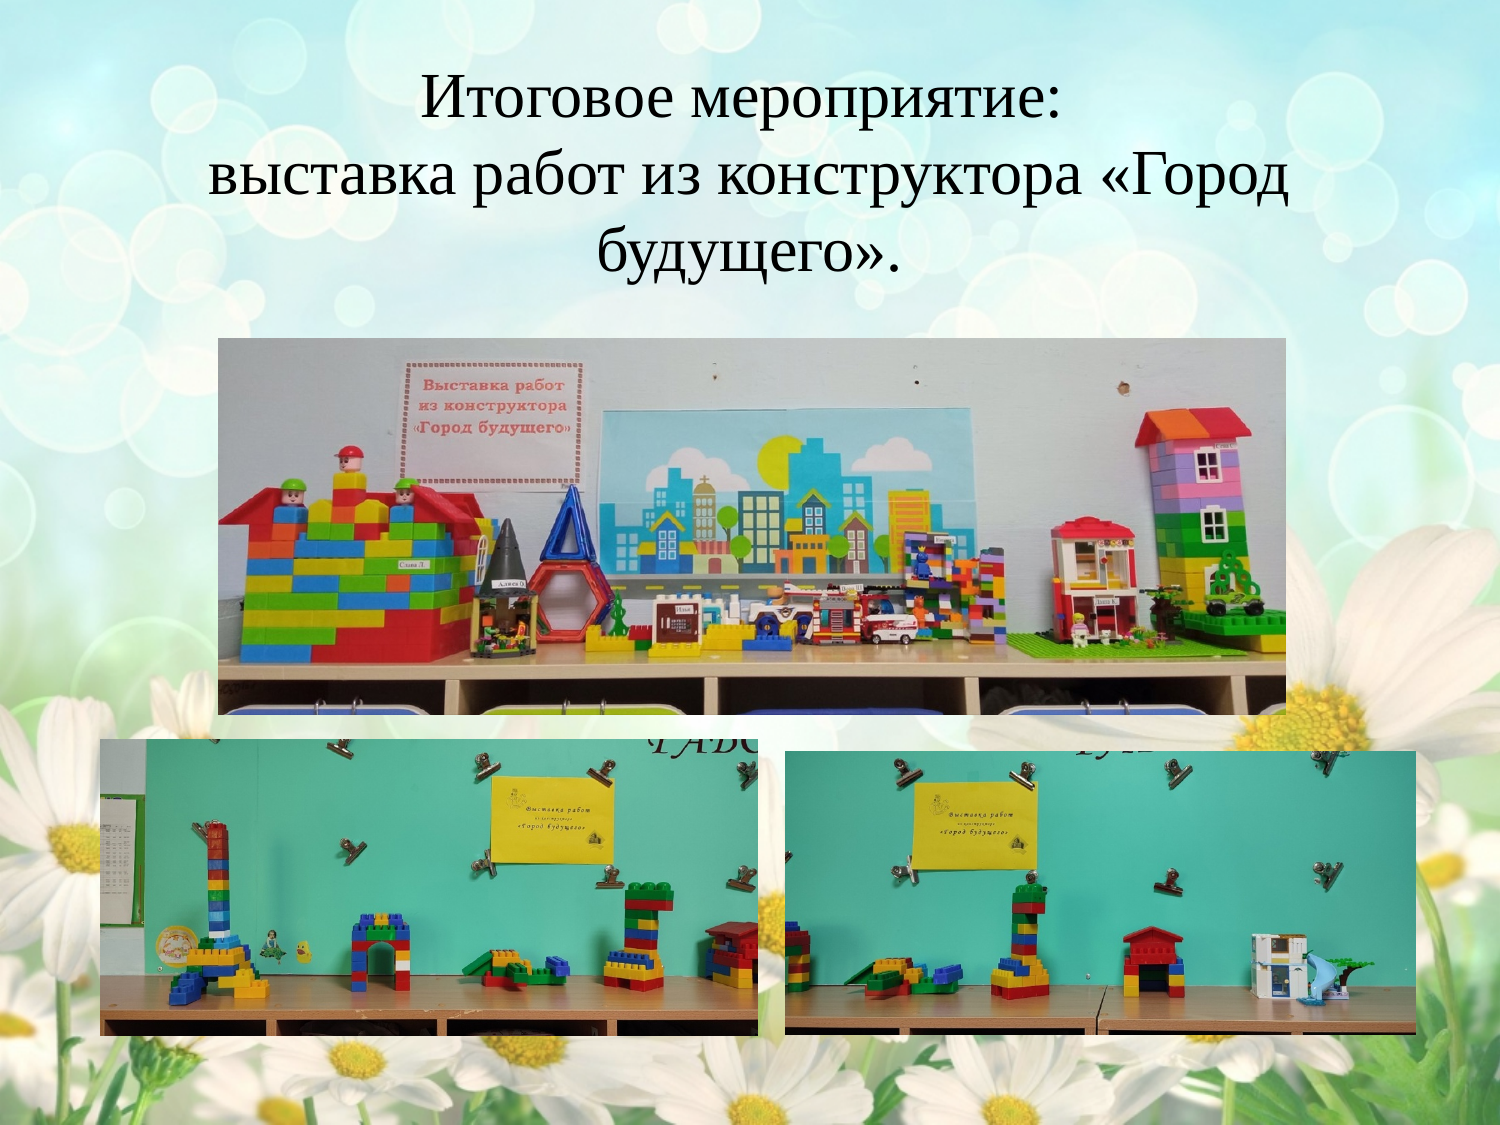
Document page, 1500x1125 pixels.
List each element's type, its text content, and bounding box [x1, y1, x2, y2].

title Итоговое мероприятие: выставка работ из конструктора «Город будущего». [75, 45, 1425, 293]
picture [100, 739, 758, 1036]
picture [218, 337, 1286, 716]
picture [785, 751, 1416, 1036]
